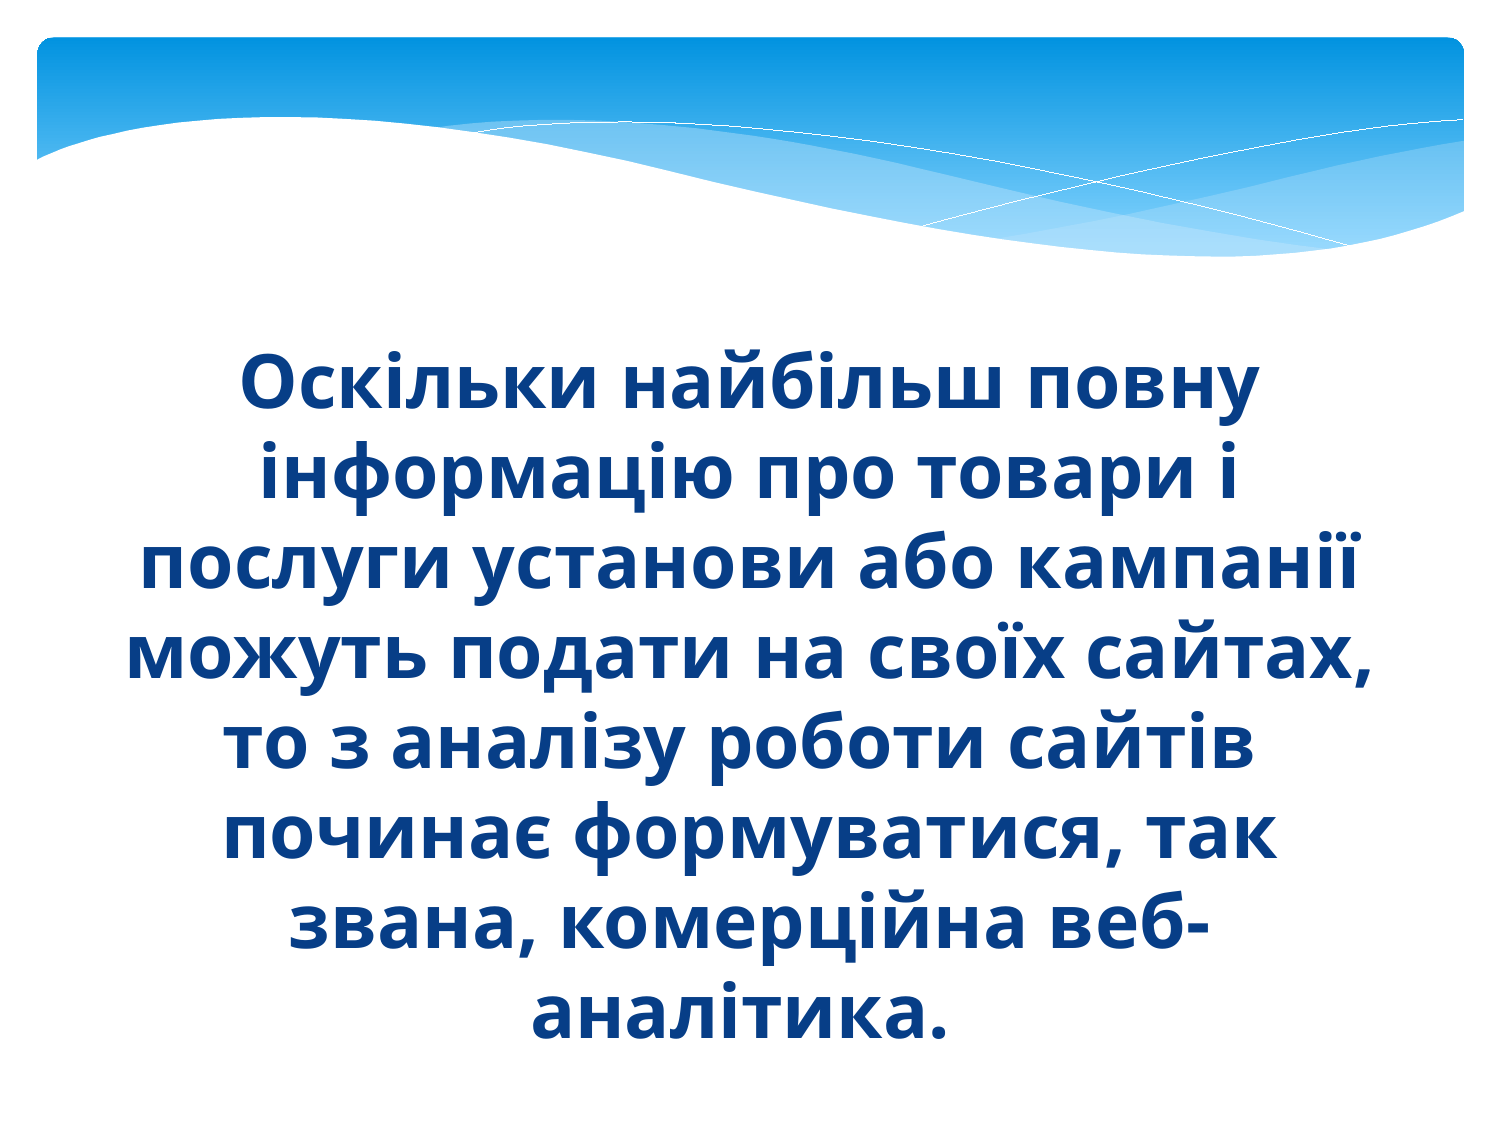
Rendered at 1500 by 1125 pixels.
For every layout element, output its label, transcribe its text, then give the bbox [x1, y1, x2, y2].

text_box Оскільки найбільш повну інформацію про товари і послуги установи або кампанії можуть подати на своїх сайтах, то з аналізу роботи сайтів починає формуватися, так звана, комерційна веб-аналітика. [100, 326, 1400, 1061]
